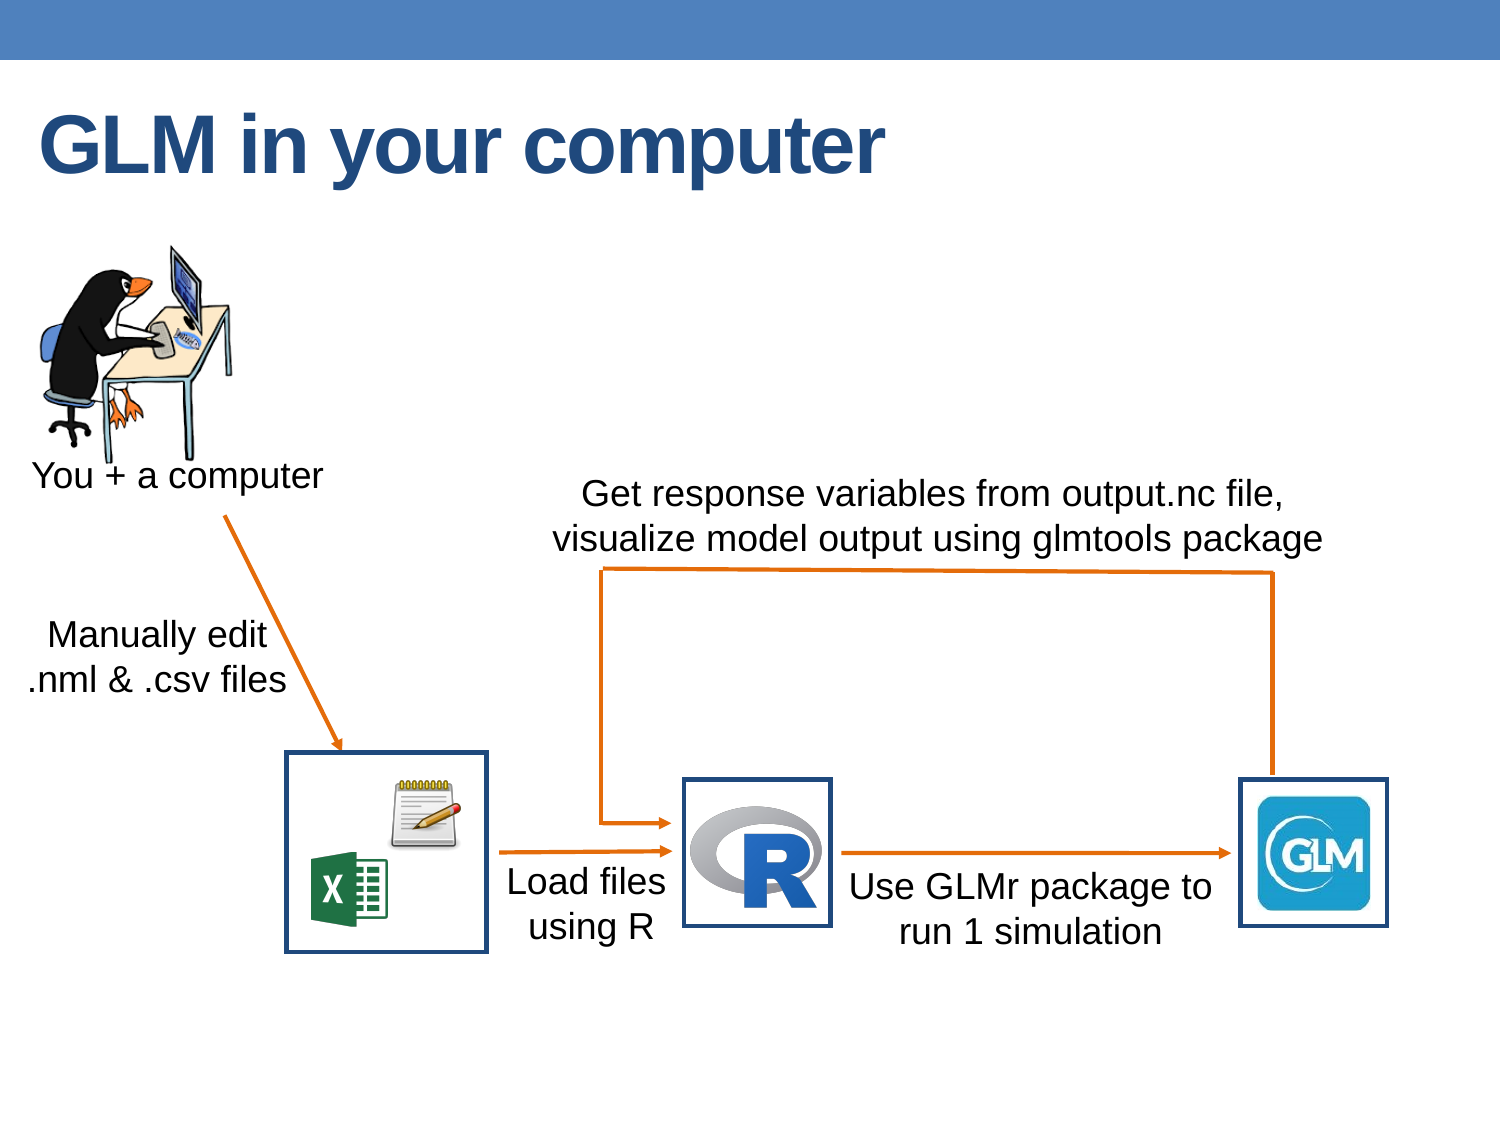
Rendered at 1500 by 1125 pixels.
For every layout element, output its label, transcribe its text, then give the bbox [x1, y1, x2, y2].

text_box Load files using R [500, 851, 683, 954]
text_box [499, 845, 673, 858]
text_box [306, 679, 343, 749]
text_box Use GLMr package to run 1 simulation [837, 856, 1225, 958]
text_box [683, 779, 831, 927]
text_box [601, 568, 1274, 825]
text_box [20, 221, 335, 503]
text_box Manually edit .nml & .csv files [8, 603, 306, 706]
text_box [1240, 779, 1388, 927]
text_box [286, 751, 487, 953]
title GLM in your computer [0, 59, 1350, 222]
text_box [841, 846, 1232, 860]
text_box Get response variables from output.nc file, visualize model output using glmtools package [527, 462, 1349, 565]
